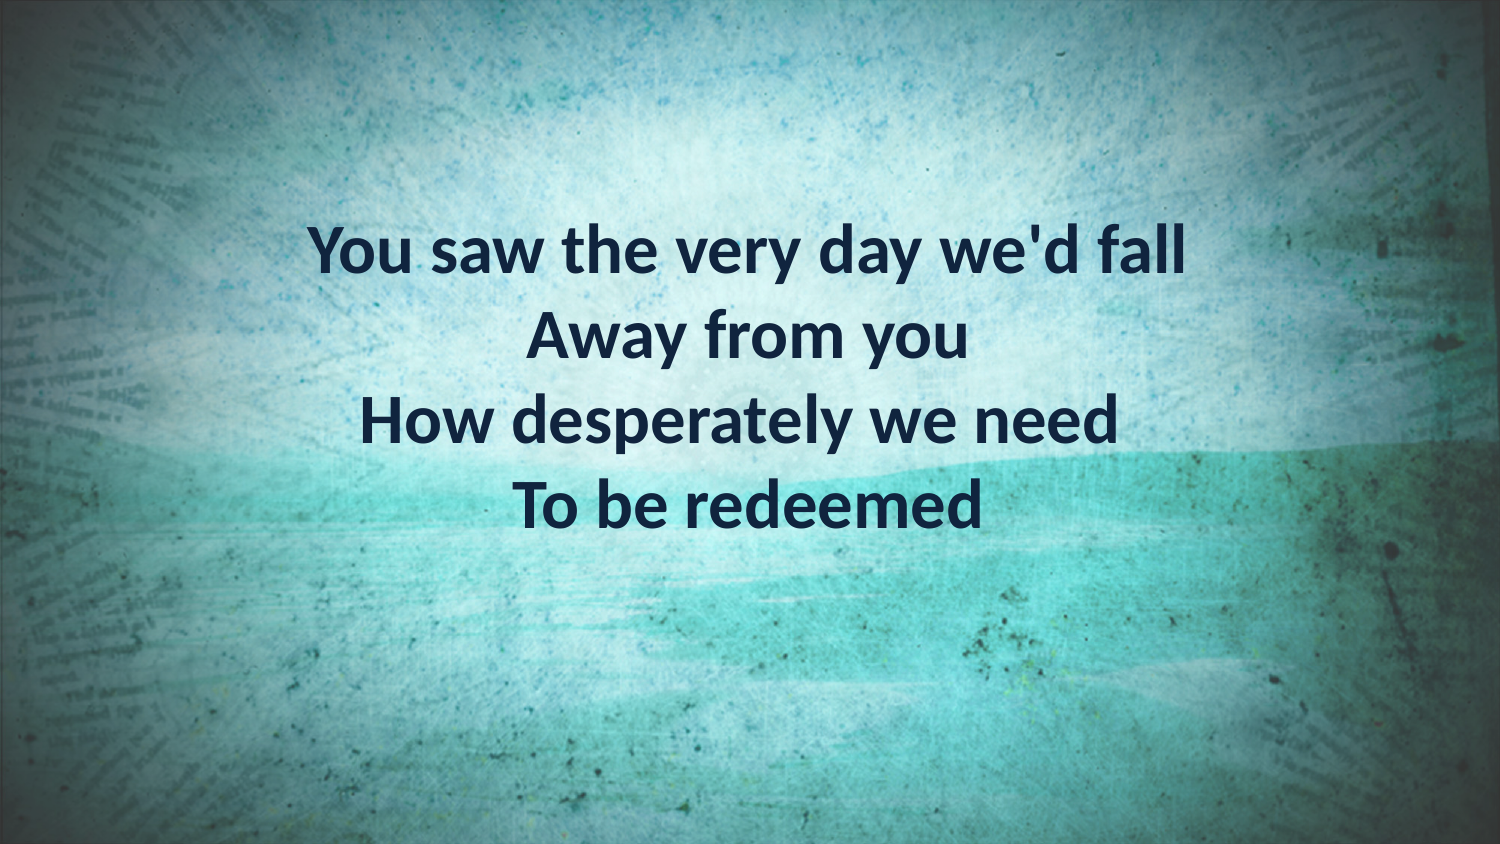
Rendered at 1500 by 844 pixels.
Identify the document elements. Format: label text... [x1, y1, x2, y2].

text_box You saw the very day we'd fall Away from you How desperately we need To be redeemed [52, 195, 1446, 586]
